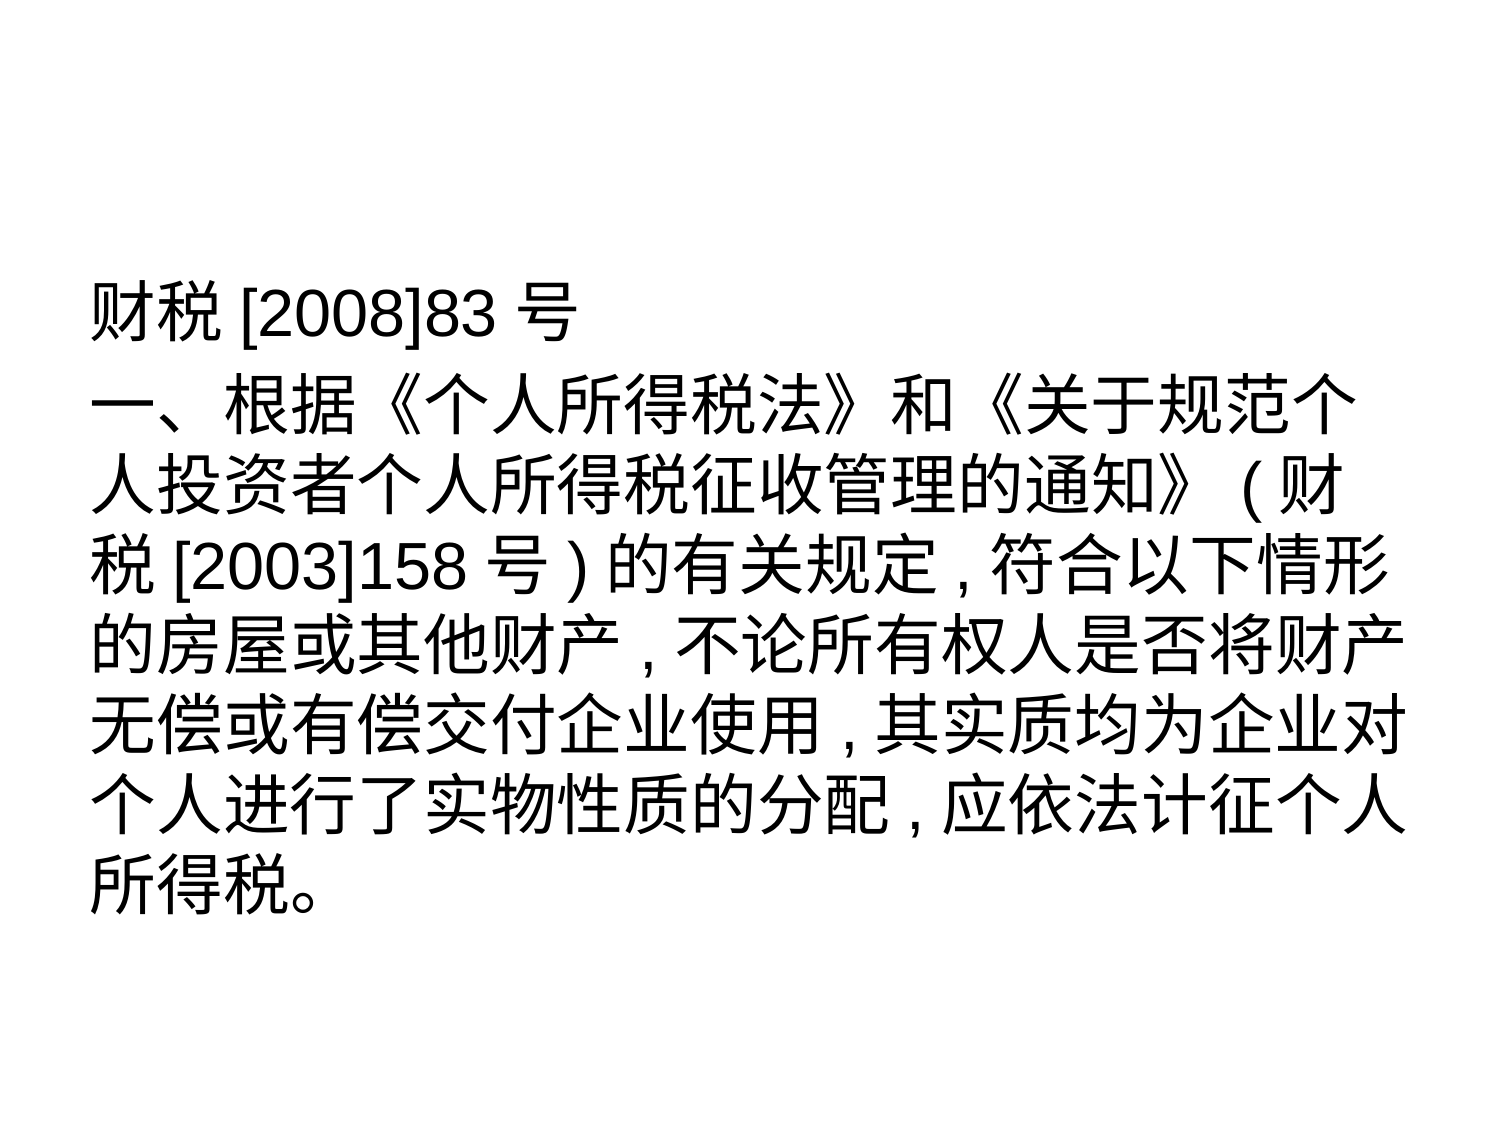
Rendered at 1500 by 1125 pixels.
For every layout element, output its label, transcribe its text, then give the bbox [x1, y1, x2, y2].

list 财税[2008]83号 一、根据《个人所得税法》和《关于规范个人投资者个人所得税征收管理的通知》(财税[2003]158号)的有关规定,符合以下情形的房屋或其他财产,不论所有权人是否将财产无偿或有偿交付企业使用,其实质均为企业对个人进行了实物性质的分配,应依法计征个人所得税。 [74, 262, 1426, 1006]
